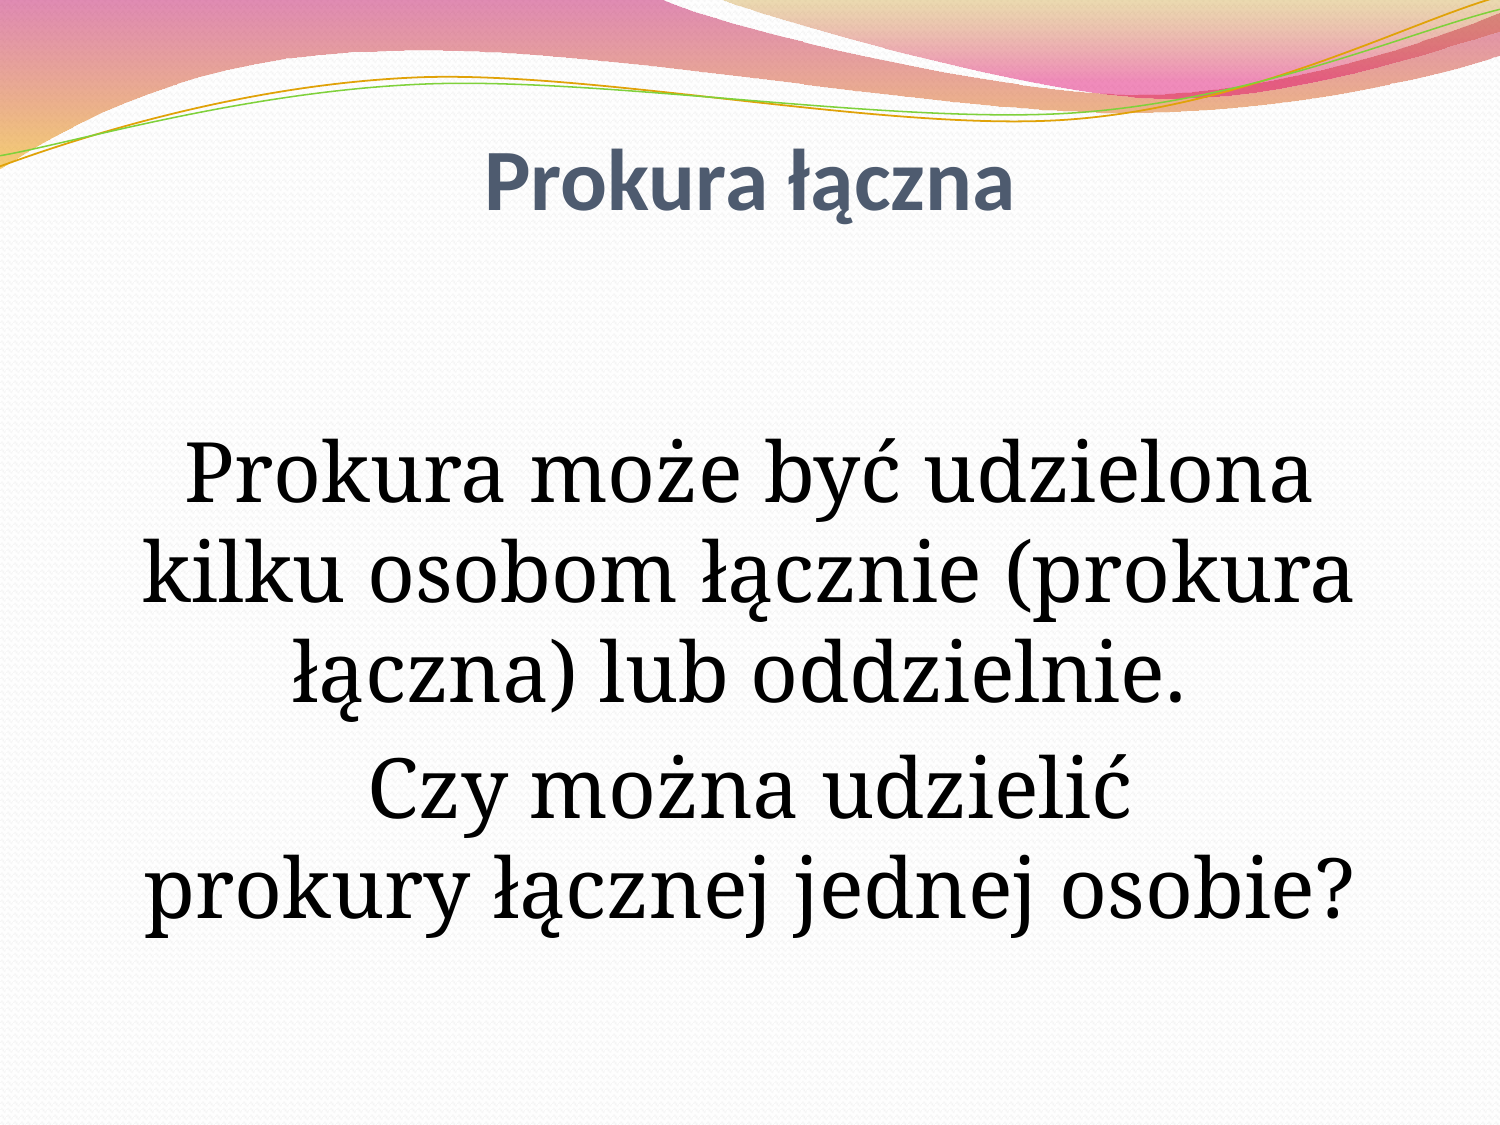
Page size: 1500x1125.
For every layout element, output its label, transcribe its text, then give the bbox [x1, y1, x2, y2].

text_box Prokura łączna [35, 82, 1465, 270]
list Prokura może być udzielona kilku osobom łącznie (prokura łączna) lub oddzielnie. Czy można udzielić prokury łącznej jednej osobie? [75, 317, 1425, 1038]
